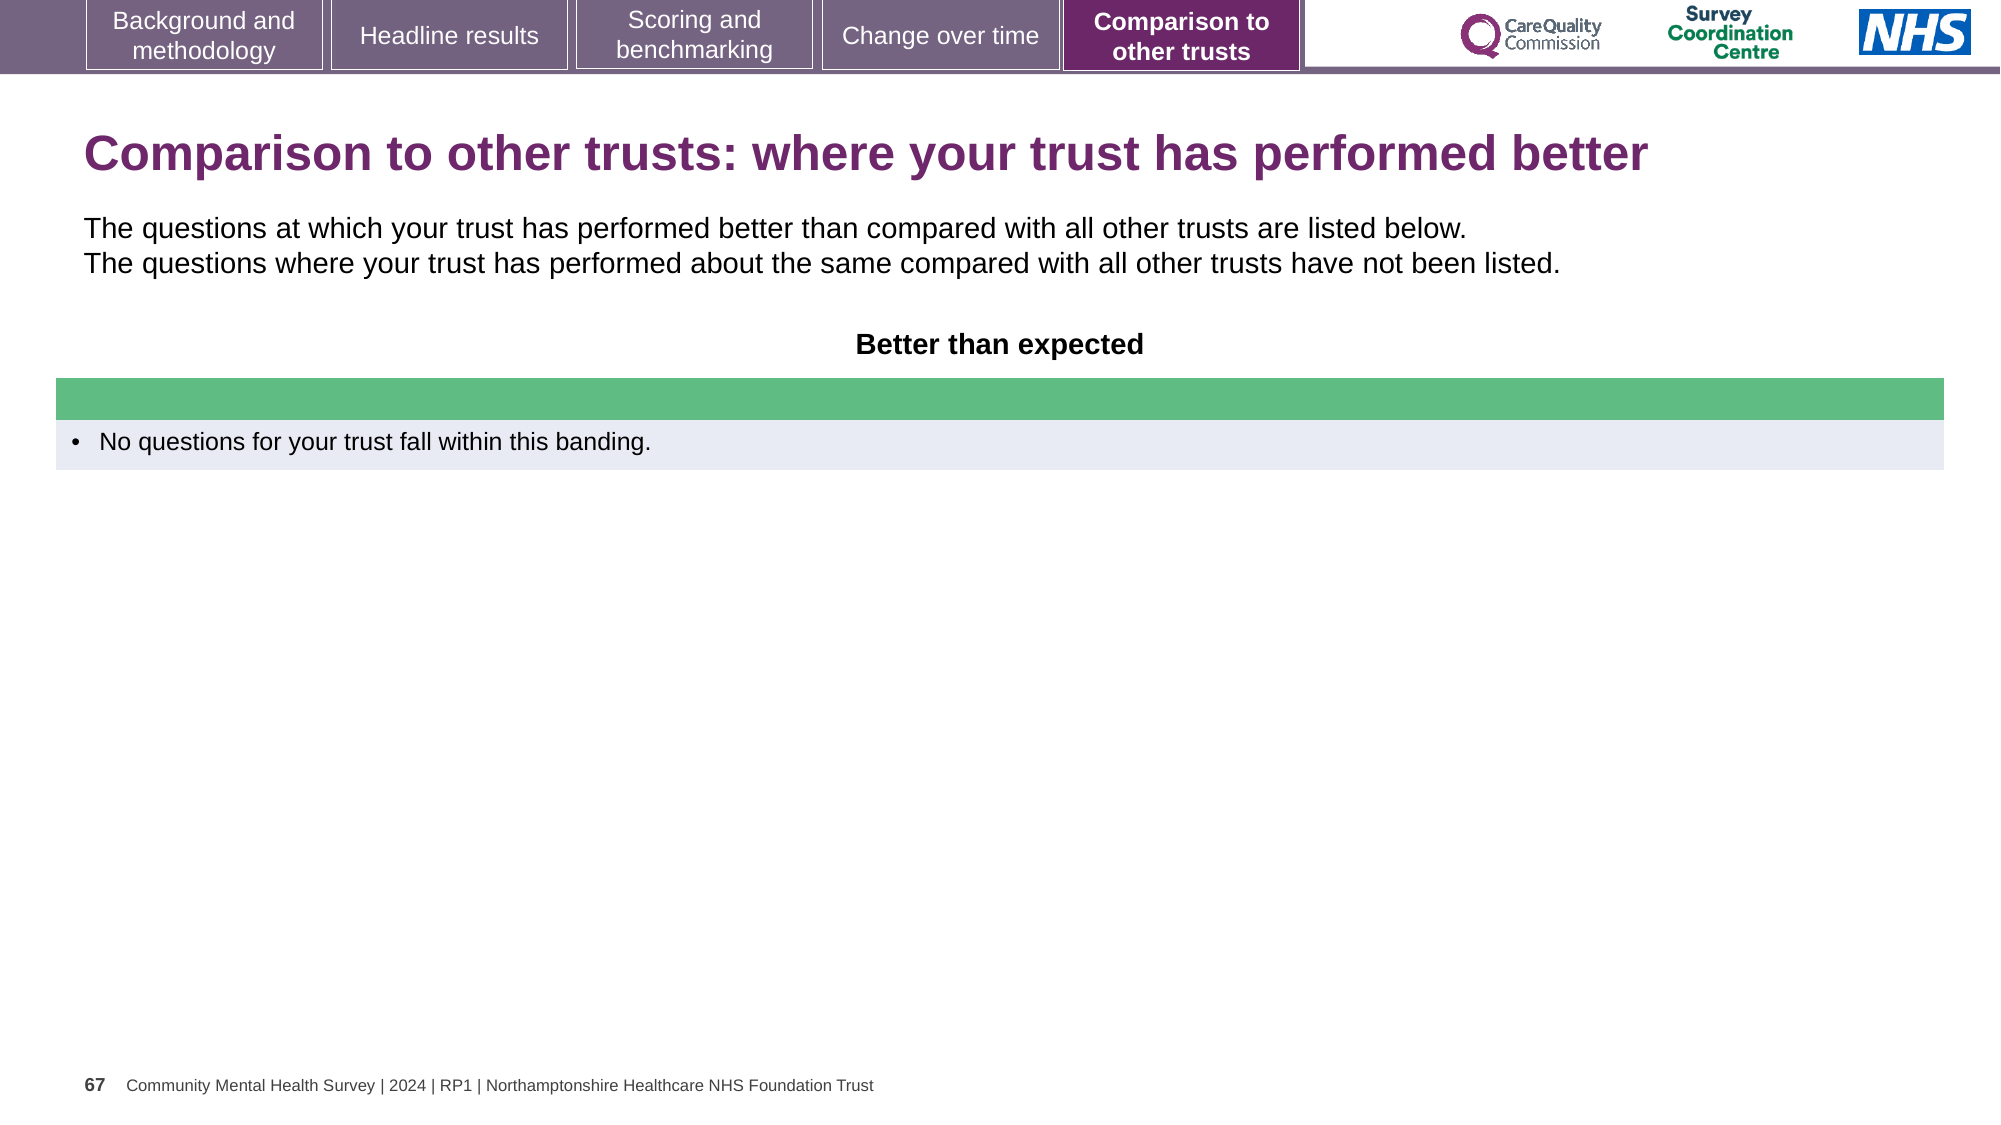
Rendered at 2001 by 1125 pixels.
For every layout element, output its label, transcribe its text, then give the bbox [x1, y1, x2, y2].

text_box 67 [84, 1065, 122, 1125]
text_box The questions at which your trust has performed better than compared with all other trusts are listed below. The questions where your trust has performed about the same compared with all other trusts have not been listed. [68, 202, 1896, 287]
table_cell [56, 378, 1944, 420]
title Comparison to other trusts: where your trust has performed better [68, 100, 1942, 209]
picture [1666, 3, 1794, 61]
table_header Better than expected [56, 310, 1944, 378]
table_cell No questions for your trust fall within this banding. [56, 420, 1944, 470]
picture [1859, 9, 1971, 55]
picture [1460, 13, 1602, 59]
